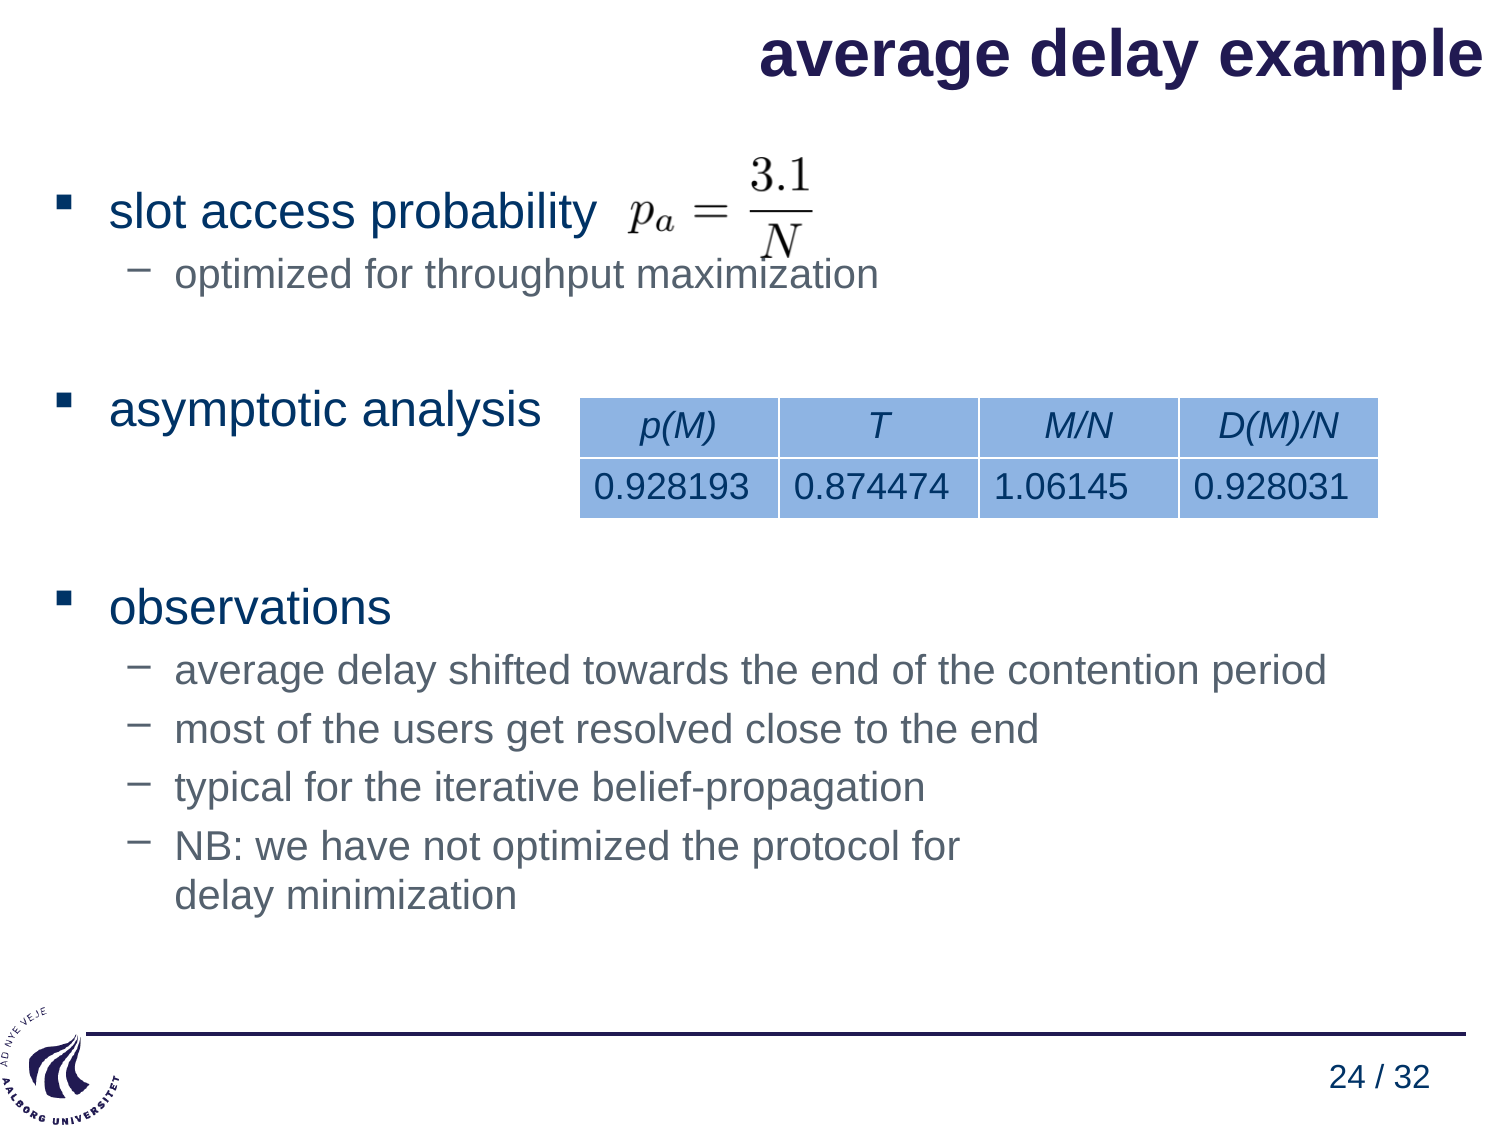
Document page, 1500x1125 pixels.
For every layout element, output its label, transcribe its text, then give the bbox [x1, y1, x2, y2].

table_header M/N [980, 398, 1178, 457]
title average delay example [0, 0, 1500, 99]
picture [0, 1007, 119, 1125]
list slot access probability optimized for throughput maximization asymptotic analysis observations average delay shifted towards the end of the contention period most of the users get resolved close to the end typical for the iterative belief-propagation NB: we have not optimized the protocol for delay minimization [37, 170, 1471, 1005]
table_cell 0.928031 [1180, 459, 1378, 518]
table_cell 1.06145 [980, 459, 1178, 518]
table_header T [780, 398, 978, 457]
table_header p(M) [580, 398, 778, 457]
table_header D(M)/N [1180, 398, 1378, 457]
picture [626, 155, 813, 258]
table_cell 0.874474 [780, 459, 978, 518]
table_cell 0.928193 [580, 459, 778, 518]
